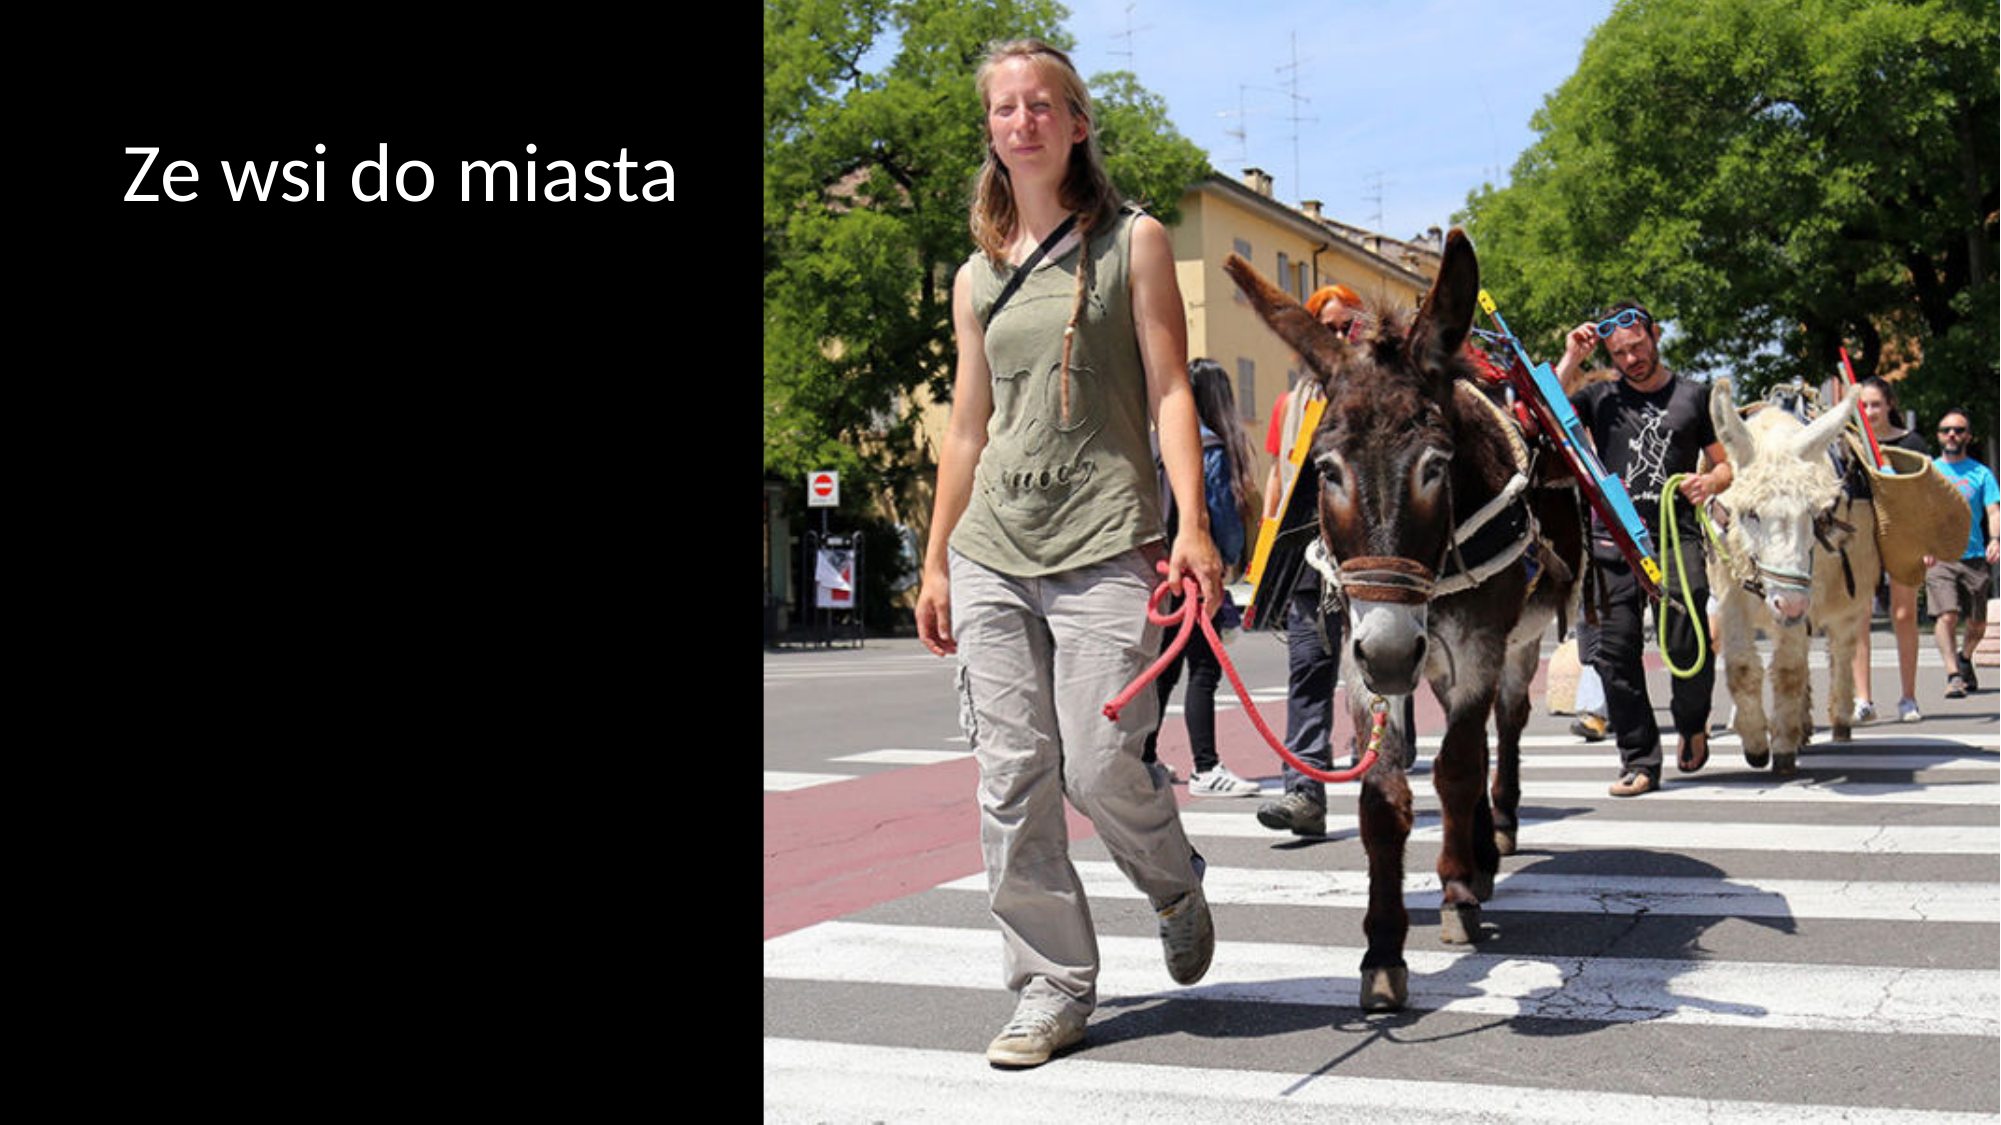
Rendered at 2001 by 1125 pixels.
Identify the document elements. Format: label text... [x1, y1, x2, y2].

picture [763, 0, 2000, 1125]
text_box Ze wsi do miasta [107, 110, 696, 226]
